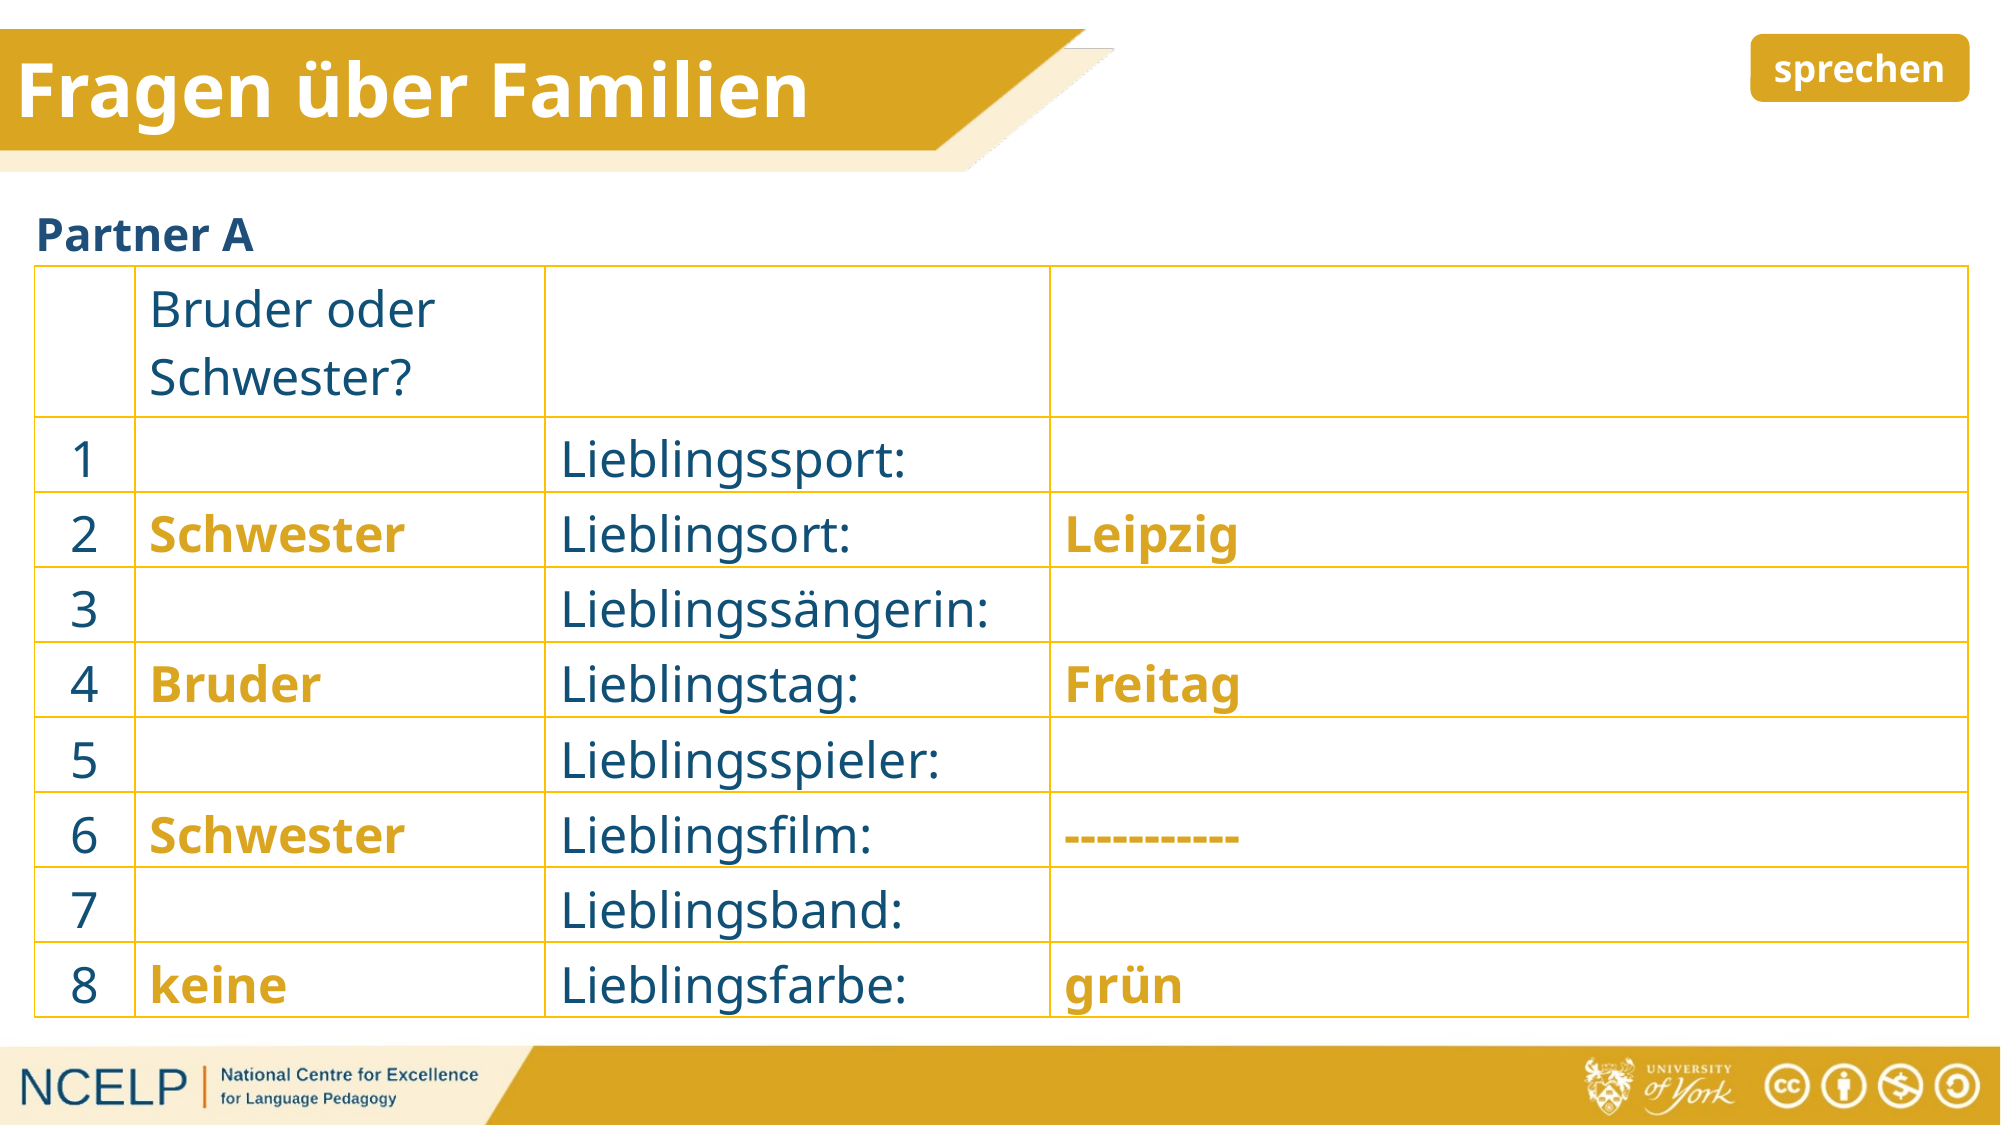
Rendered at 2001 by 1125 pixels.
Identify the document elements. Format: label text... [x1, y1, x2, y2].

text_box sprechen [1750, 33, 1970, 102]
table_cell Lieblingssport: [546, 418, 1049, 491]
table_cell [136, 568, 544, 641]
table_cell 3 [35, 568, 134, 641]
table_cell [136, 418, 544, 491]
text_box Partner A [20, 198, 1917, 269]
table_cell 8 [35, 943, 134, 1016]
table_cell 6 [35, 793, 134, 866]
table_cell 1 [35, 418, 134, 491]
table_header [35, 267, 134, 416]
table_cell Lieblingsfarbe: [546, 943, 1049, 1016]
table_cell ----------- [1051, 793, 1967, 866]
table_cell 2 [35, 493, 134, 566]
table_header [546, 267, 1049, 416]
table_cell 5 [35, 718, 134, 791]
table_cell Lieblingssängerin: [546, 568, 1049, 641]
table_cell Lieblingsband: [546, 868, 1049, 941]
table_cell Freitag [1051, 643, 1967, 716]
table_header Bruder oder Schwester? [136, 267, 544, 416]
table_cell Schwester [136, 493, 544, 566]
table_cell [136, 868, 544, 941]
table_cell [1051, 418, 1967, 491]
table_cell grün [1051, 943, 1967, 1016]
table_cell Lieblingstag: [546, 643, 1049, 716]
table_cell 4 [35, 643, 134, 716]
table_cell Leipzig [1051, 493, 1967, 566]
table_header [1051, 267, 1967, 416]
table_cell Lieblingsspieler: [546, 718, 1049, 791]
table_cell [136, 718, 544, 791]
table_cell Schwester [136, 793, 544, 866]
table_cell Lieblingsort: [546, 493, 1049, 566]
table_cell Lieblingsfilm: [546, 793, 1049, 866]
table_cell keine [136, 943, 544, 1016]
table_cell 7 [35, 868, 134, 941]
table_cell [1051, 868, 1967, 941]
table_cell [1051, 568, 1967, 641]
picture [0, 0, 2001, 1125]
table_cell [1051, 718, 1967, 791]
table_cell Bruder [136, 643, 544, 716]
